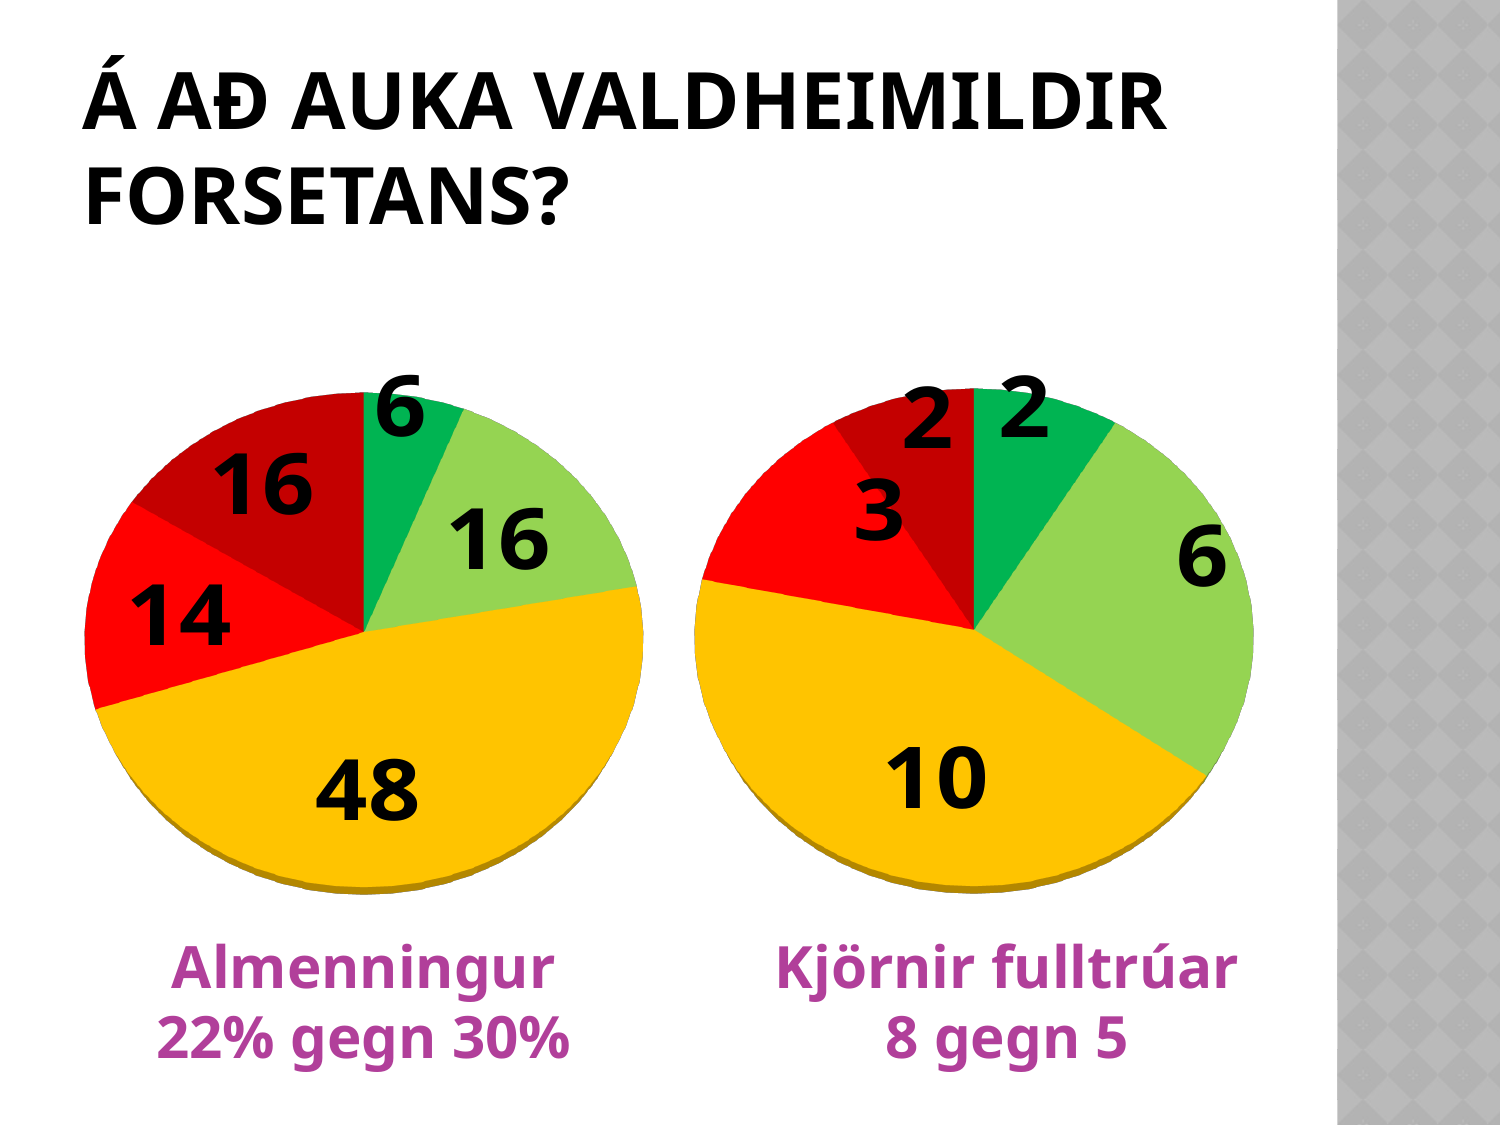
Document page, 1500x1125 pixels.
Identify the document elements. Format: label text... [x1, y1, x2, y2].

list Kjörnir fulltrúar 8 gegn 5 [684, 961, 1330, 1038]
chart [74, 280, 654, 957]
title Á að auka valdheimildir forsetans? [75, 52, 1263, 240]
list Almenningur 22% gegn 30% [74, 966, 653, 1061]
chart [684, 280, 1264, 957]
